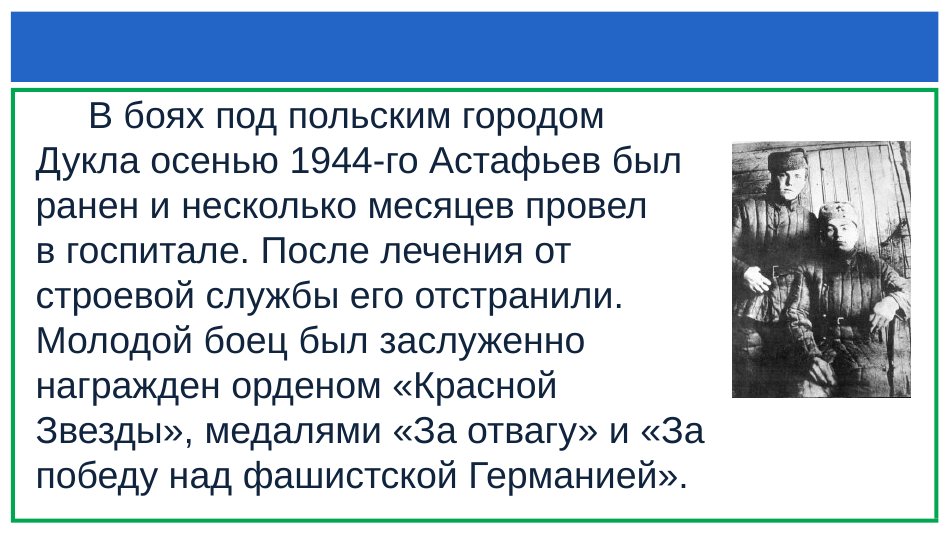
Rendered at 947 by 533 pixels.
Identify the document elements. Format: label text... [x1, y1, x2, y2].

picture [732, 140, 911, 398]
list В боях под польским городом Дукла осенью 1944-го Астафьев был ранен и несколько месяцев провел в госпитале. После лечения от строевой службы его отстранили. Молодой боец был заслуженно награжден орденом «Красной Звезды», медалями «За отвагу» и «За победу над фашистской Германией». [35, 91, 711, 501]
